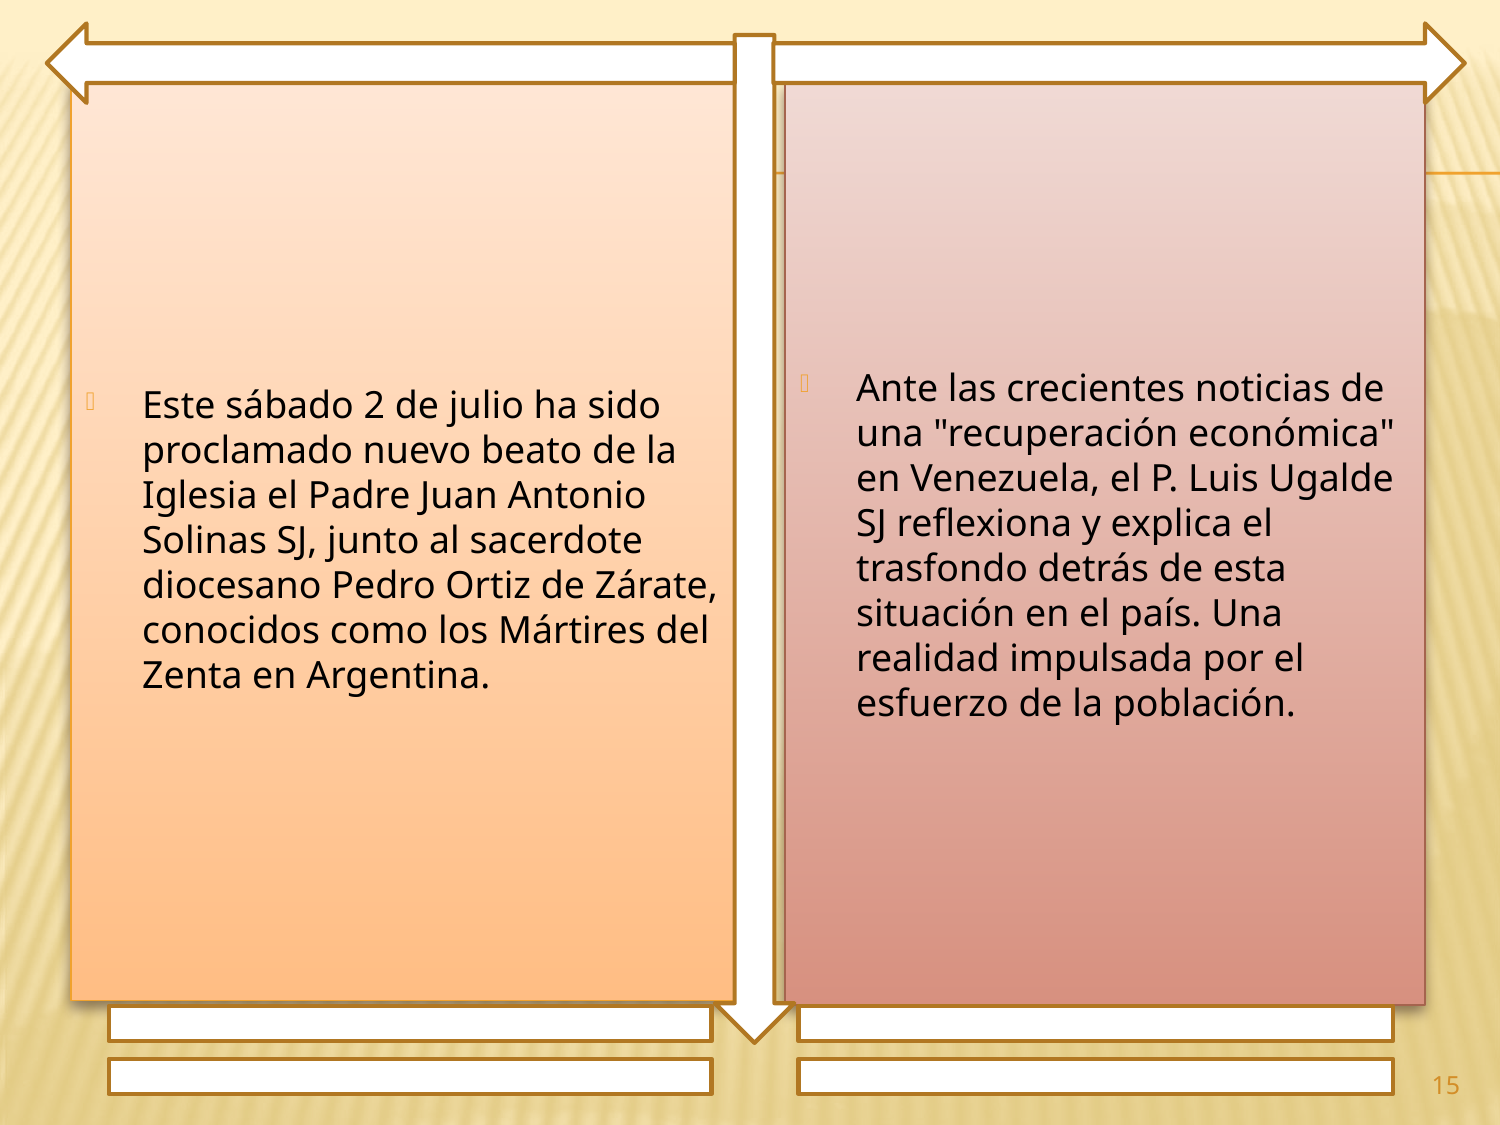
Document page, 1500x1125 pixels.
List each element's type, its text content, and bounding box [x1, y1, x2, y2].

text_box [44, 21, 737, 105]
slide_number 15 [1350, 1062, 1475, 1103]
list Ante las crecientes noticias de una "recuperación económica" en Venezuela, el P. Luis Ugalde SJ reflexiona y explica el trasfondo detrás de esta situación en el país. Una realidad impulsada por el esfuerzo de la población. [784, 86, 1426, 1006]
text_box [796, 1004, 1395, 1043]
text_box [712, 32, 797, 1046]
text_box [796, 1057, 1395, 1096]
list Este sábado 2 de julio ha sido proclamado nuevo beato de la Iglesia el Padre Juan Antonio Solinas SJ, junto al sacerdote diocesano Pedro Ortiz de Zárate, conocidos como los Mártires del Zenta en Argentina. [70, 86, 732, 1001]
text_box [107, 1057, 714, 1096]
text_box [771, 21, 1467, 105]
text_box [107, 1004, 714, 1043]
